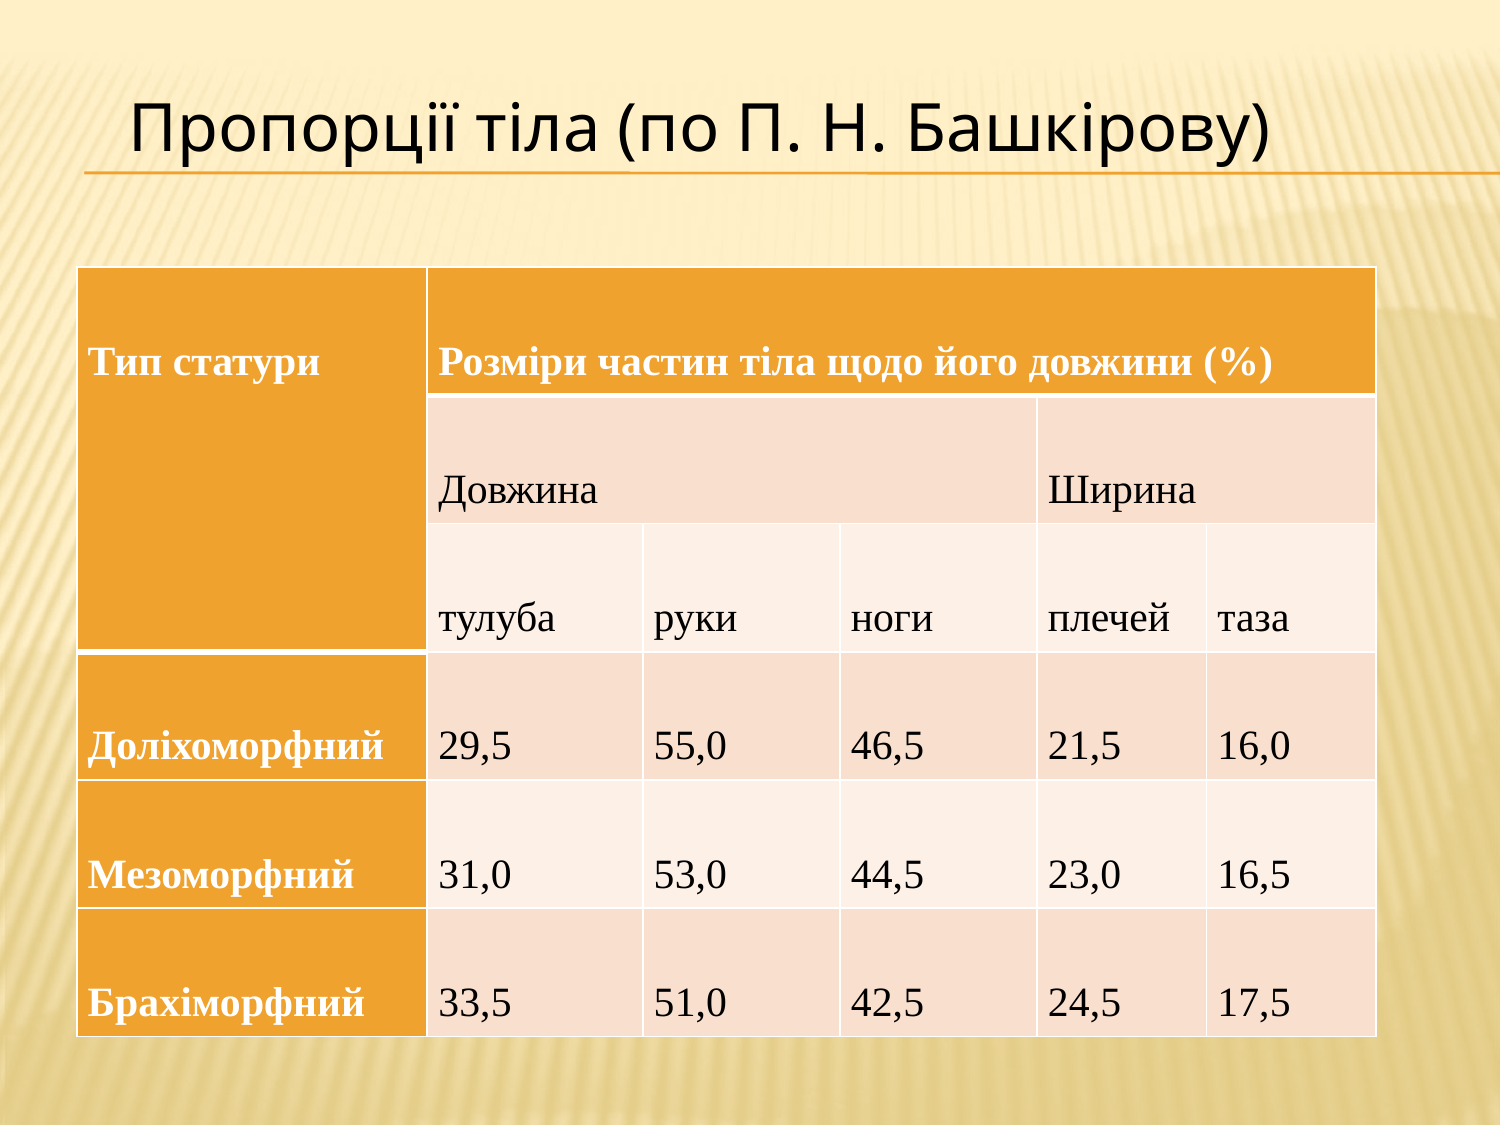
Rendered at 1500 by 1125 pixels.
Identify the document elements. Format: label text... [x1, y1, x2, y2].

table_cell 53,0 [644, 781, 839, 907]
table_cell 17,5 [1207, 909, 1375, 1036]
table_cell Довжина [428, 398, 1036, 523]
table_cell 33,5 [428, 909, 642, 1036]
table_cell 16,5 [1207, 781, 1375, 907]
table_cell 29,5 [428, 653, 642, 779]
table_cell Доліхоморфний [78, 655, 426, 779]
table_header Тип статури [78, 268, 426, 649]
table_cell ноги [841, 524, 1036, 651]
table_cell 31,0 [428, 781, 642, 907]
table_cell 44,5 [841, 781, 1036, 907]
table_cell руки [644, 524, 839, 651]
table_cell 21,5 [1038, 653, 1206, 779]
table_cell 46,5 [841, 653, 1036, 779]
table_cell 16,0 [1207, 653, 1375, 779]
table_cell 23,0 [1038, 781, 1206, 907]
table_cell 55,0 [644, 653, 839, 779]
table_cell 24,5 [1038, 909, 1206, 1036]
table_cell 51,0 [644, 909, 839, 1036]
table_cell тулуба [428, 524, 642, 651]
text_box Пропорції тіла (по П. Н. Башкірову) [113, 77, 1304, 173]
table_cell плечей [1038, 524, 1206, 651]
table_cell 42,5 [841, 909, 1036, 1036]
table_header Розміри частин тіла щодо його довжини (%) [428, 268, 1375, 393]
table_cell Брахіморфний [78, 909, 426, 1036]
table_cell Мезоморфний [78, 781, 426, 907]
table_cell таза [1207, 524, 1375, 651]
table_cell Ширина [1038, 398, 1375, 523]
